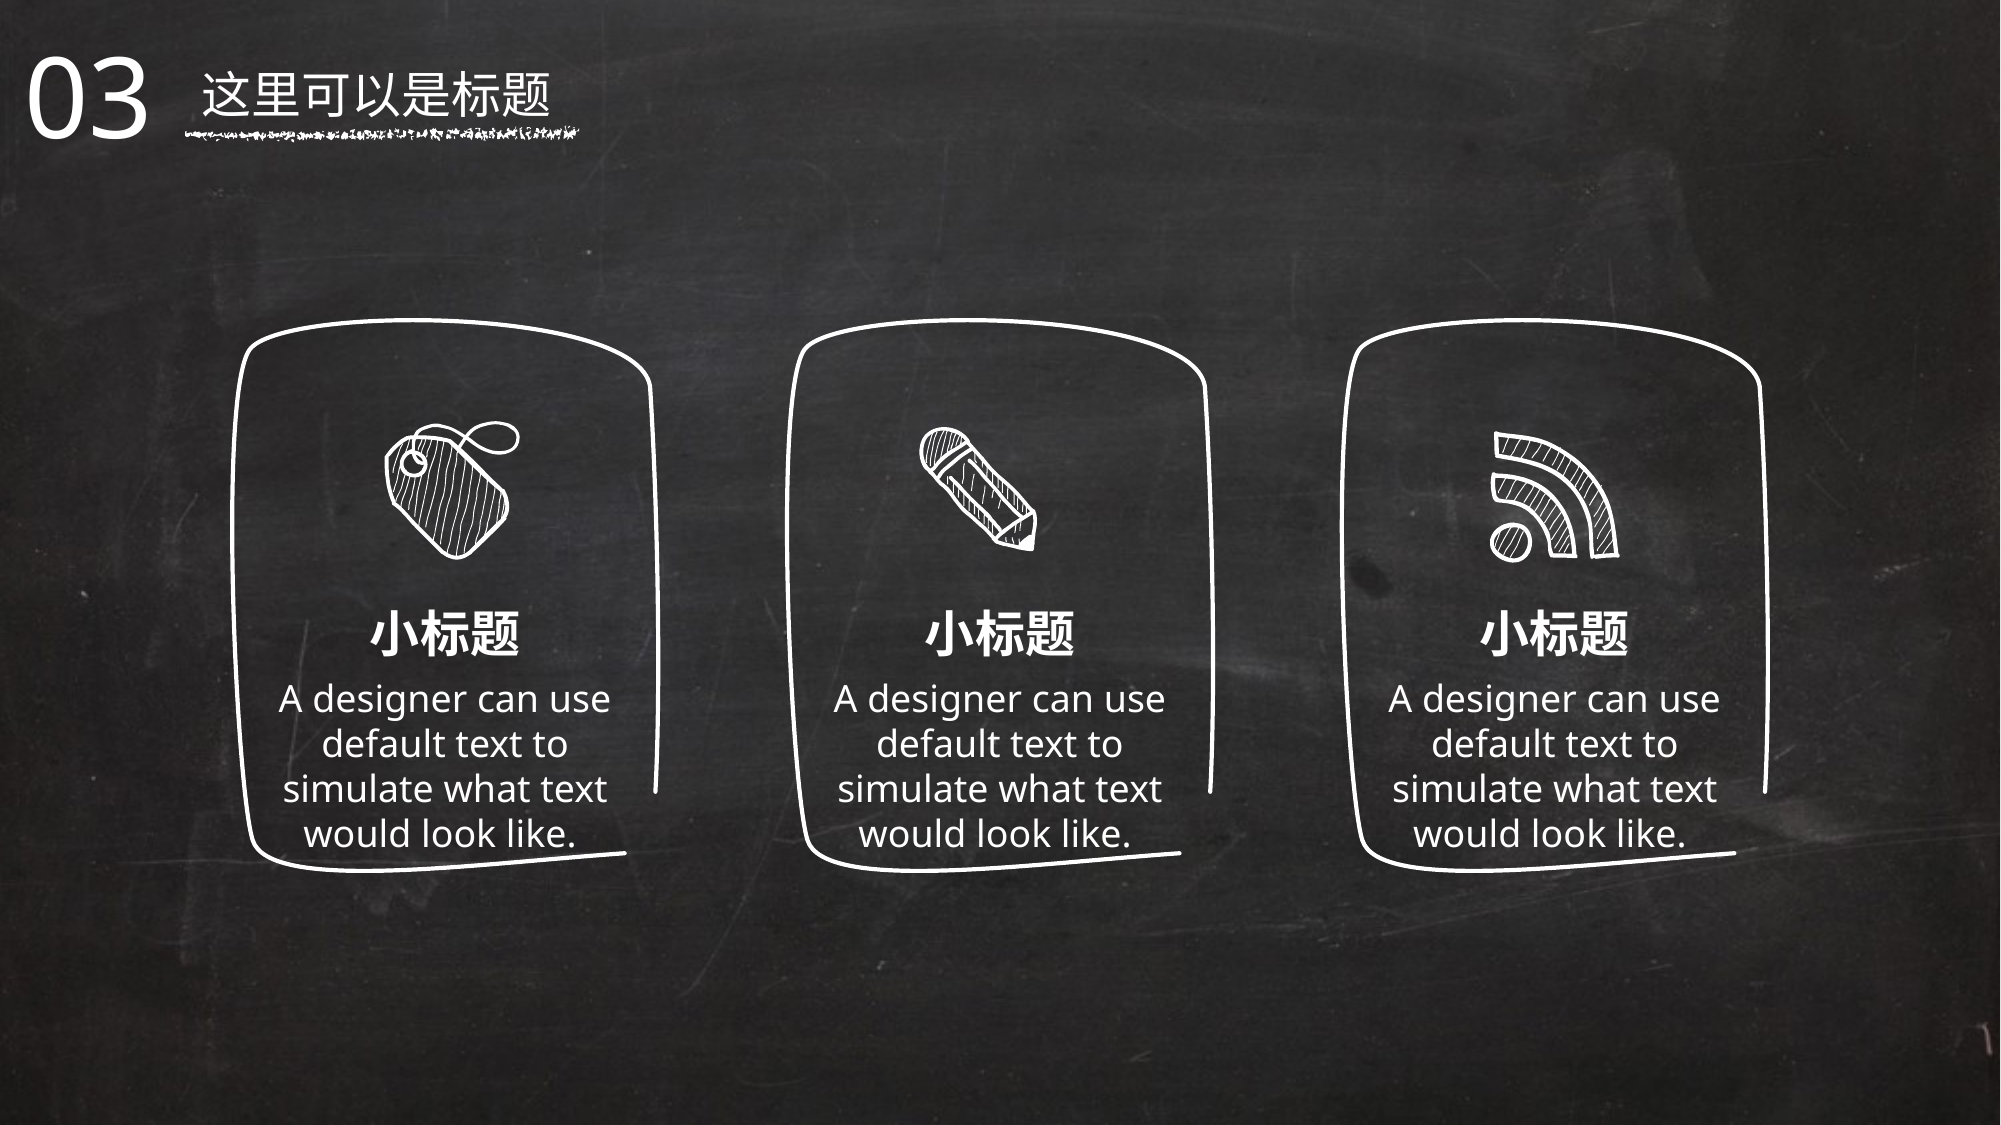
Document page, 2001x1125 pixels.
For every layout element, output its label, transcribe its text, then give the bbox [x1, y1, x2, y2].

text_box [1386, 862, 1641, 872]
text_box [1489, 431, 1620, 563]
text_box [919, 427, 1037, 552]
picture [0, 0, 2001, 1125]
text_box [785, 319, 1215, 815]
text_box 小标题 [1457, 595, 1652, 671]
text_box [832, 862, 1086, 872]
text_box A designer can use default text to simulate what text would look like. [1356, 667, 1754, 862]
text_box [384, 421, 520, 560]
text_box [9, 18, 580, 171]
text_box 小标题 [348, 595, 543, 671]
text_box [231, 319, 660, 815]
text_box 小标题 [902, 595, 1097, 671]
text_box [1340, 319, 1769, 814]
text_box A designer can use default text to simulate what text would look like. [246, 667, 644, 862]
text_box A designer can use default text to simulate what text would look like. [801, 667, 1199, 862]
text_box [277, 862, 531, 872]
